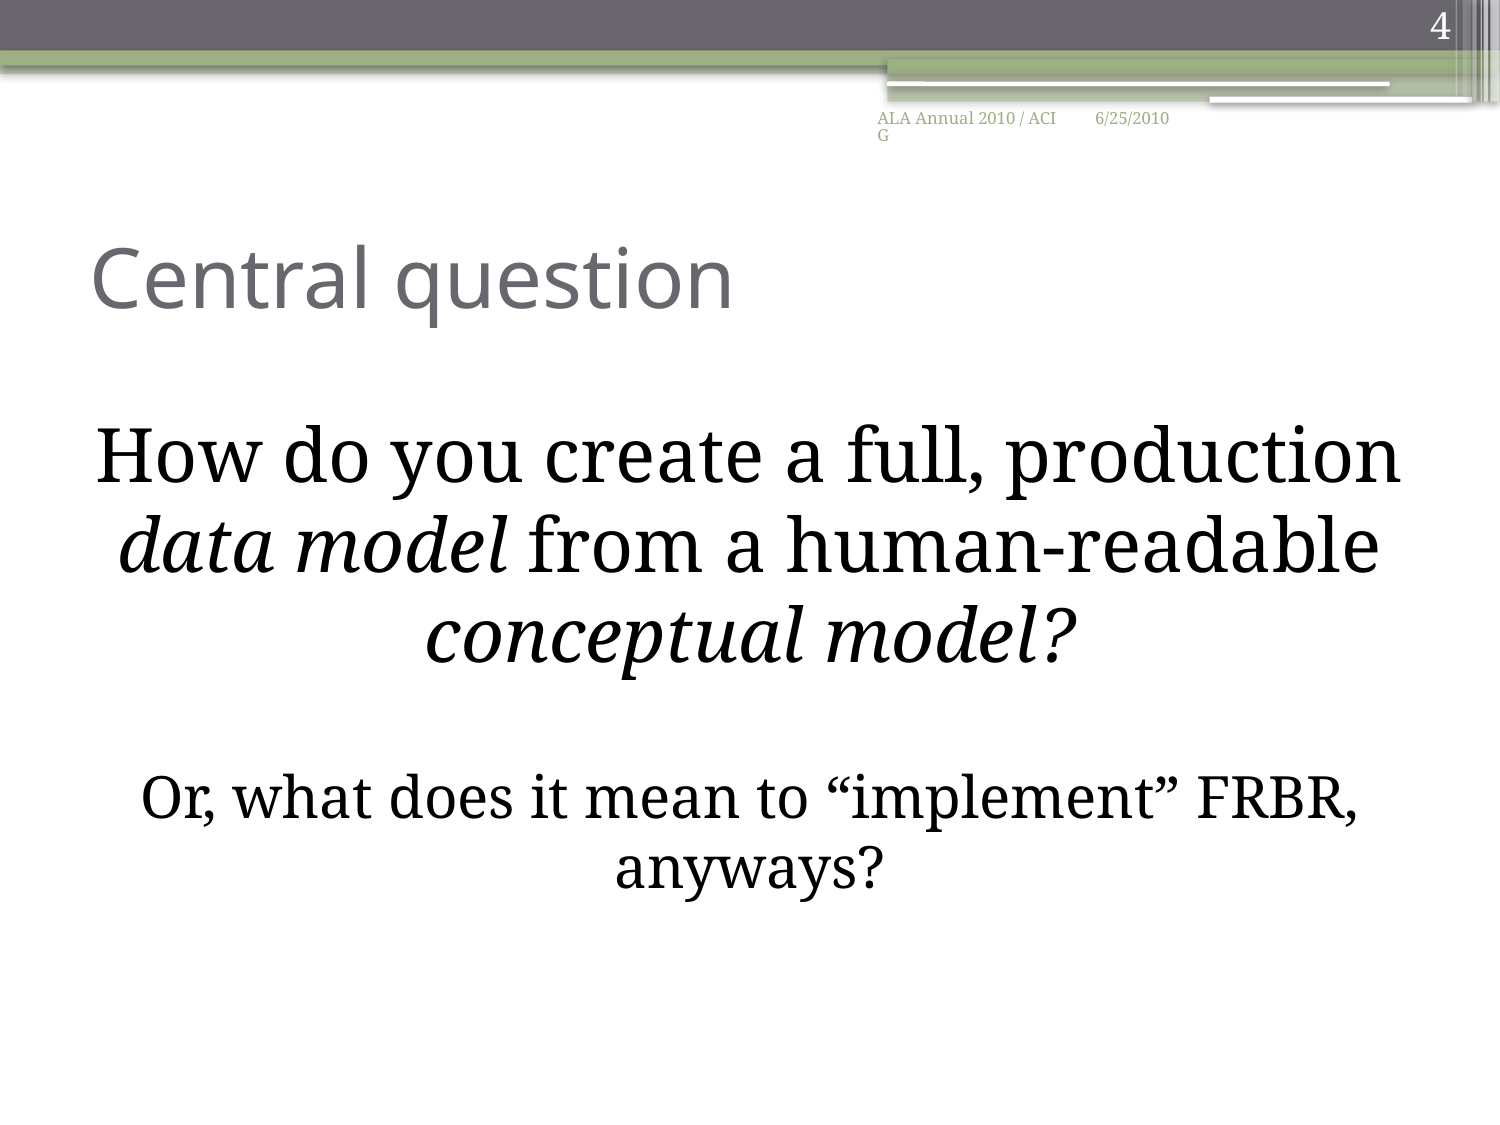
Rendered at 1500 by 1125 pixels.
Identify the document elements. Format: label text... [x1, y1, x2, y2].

title Central question [75, 187, 1425, 363]
list How do you create a full, production data model from a human-readable conceptual model? Or, what does it mean to “implement” FRBR, anyways? [75, 399, 1425, 688]
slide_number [1080, 100, 1238, 176]
footer ALA Annual 2010 / ACIG [862, 100, 1080, 176]
slide_number 4 [1341, 0, 1466, 61]
